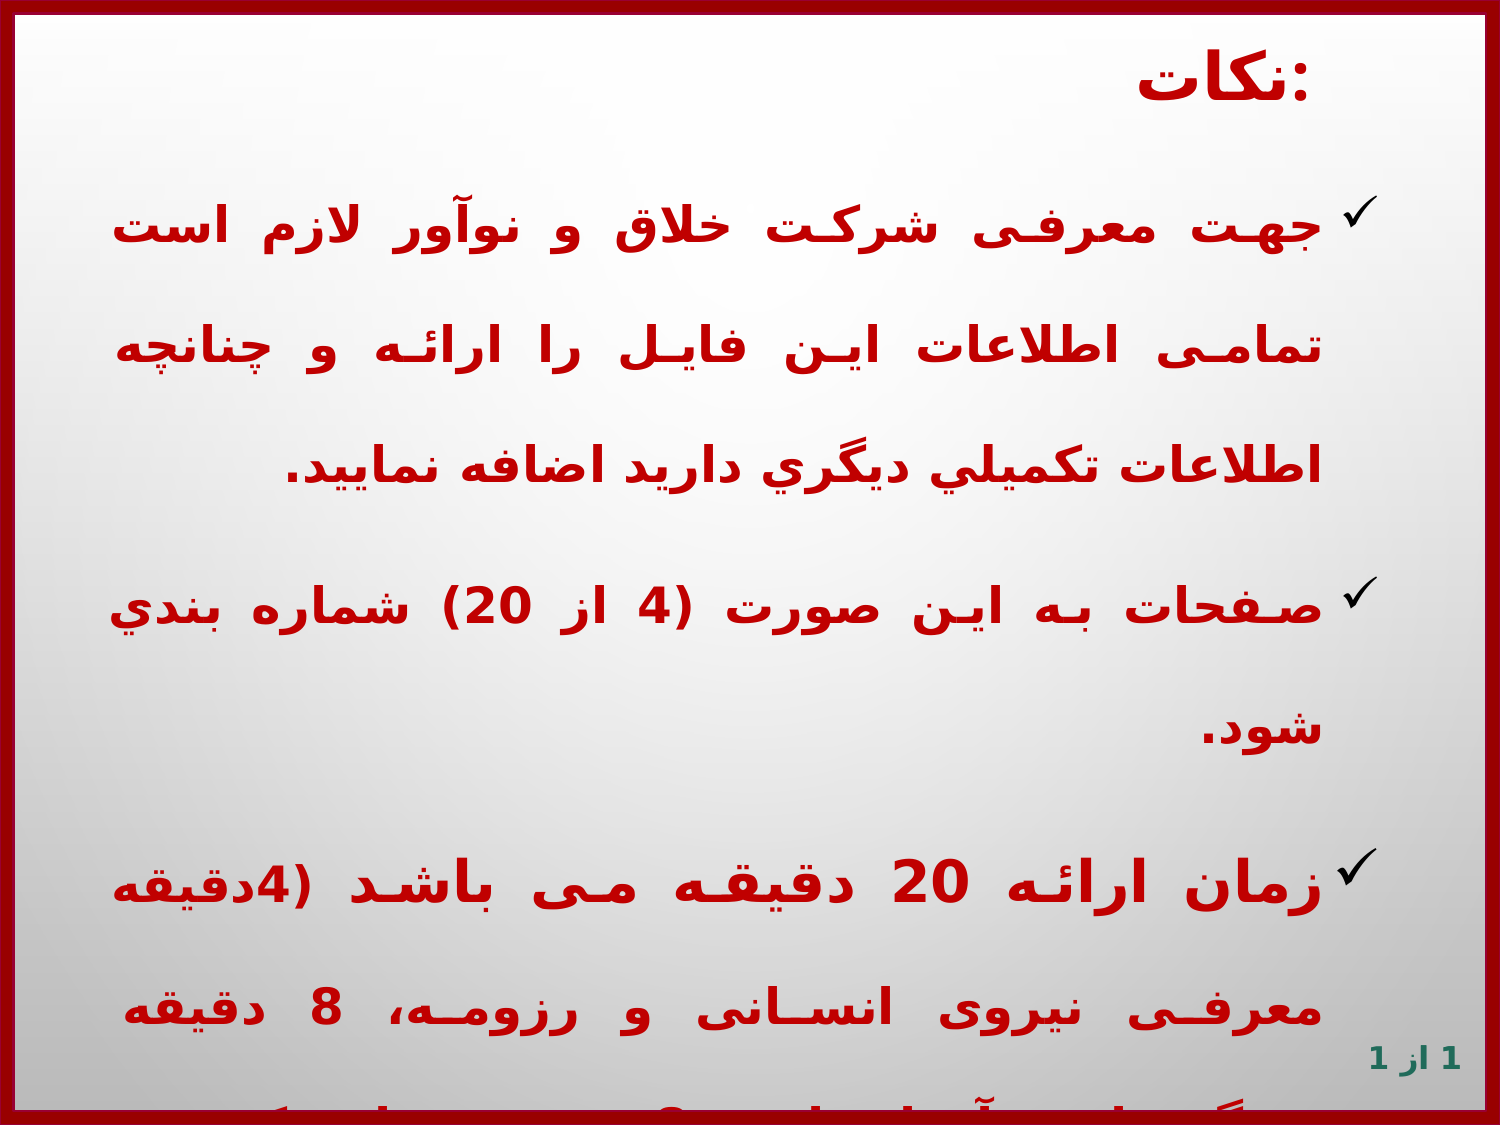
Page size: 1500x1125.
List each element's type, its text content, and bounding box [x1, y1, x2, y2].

title نکات: [301, 19, 1343, 125]
text_box [0, 0, 1500, 1125]
list جهت معرفی شرکت خلاق و نوآور لازم است تمامی اطلاعات این فایل را ارائه و چنانچه اطلاعات تكميلي ديگري داريد اضافه نمایید. صفحات به اين صورت (4 از 20) شماره بندي شود. زمان ارائه 20 دقیقه می باشد (4دقیقه معرفی نیروی انسانی و رزومه، 8 دقیقه ویژگی‌های نوآورانه ایده، 8 دقیقه برنامه کسب و کار) فايل تهيه شده را حتما روز قبل از برگزاري جلسه به آدرس paziresh@istt.ir ايميل يا روي سامانه بارگذاري فرماييد. [82, 125, 1418, 1094]
picture [15, 15, 1485, 1110]
